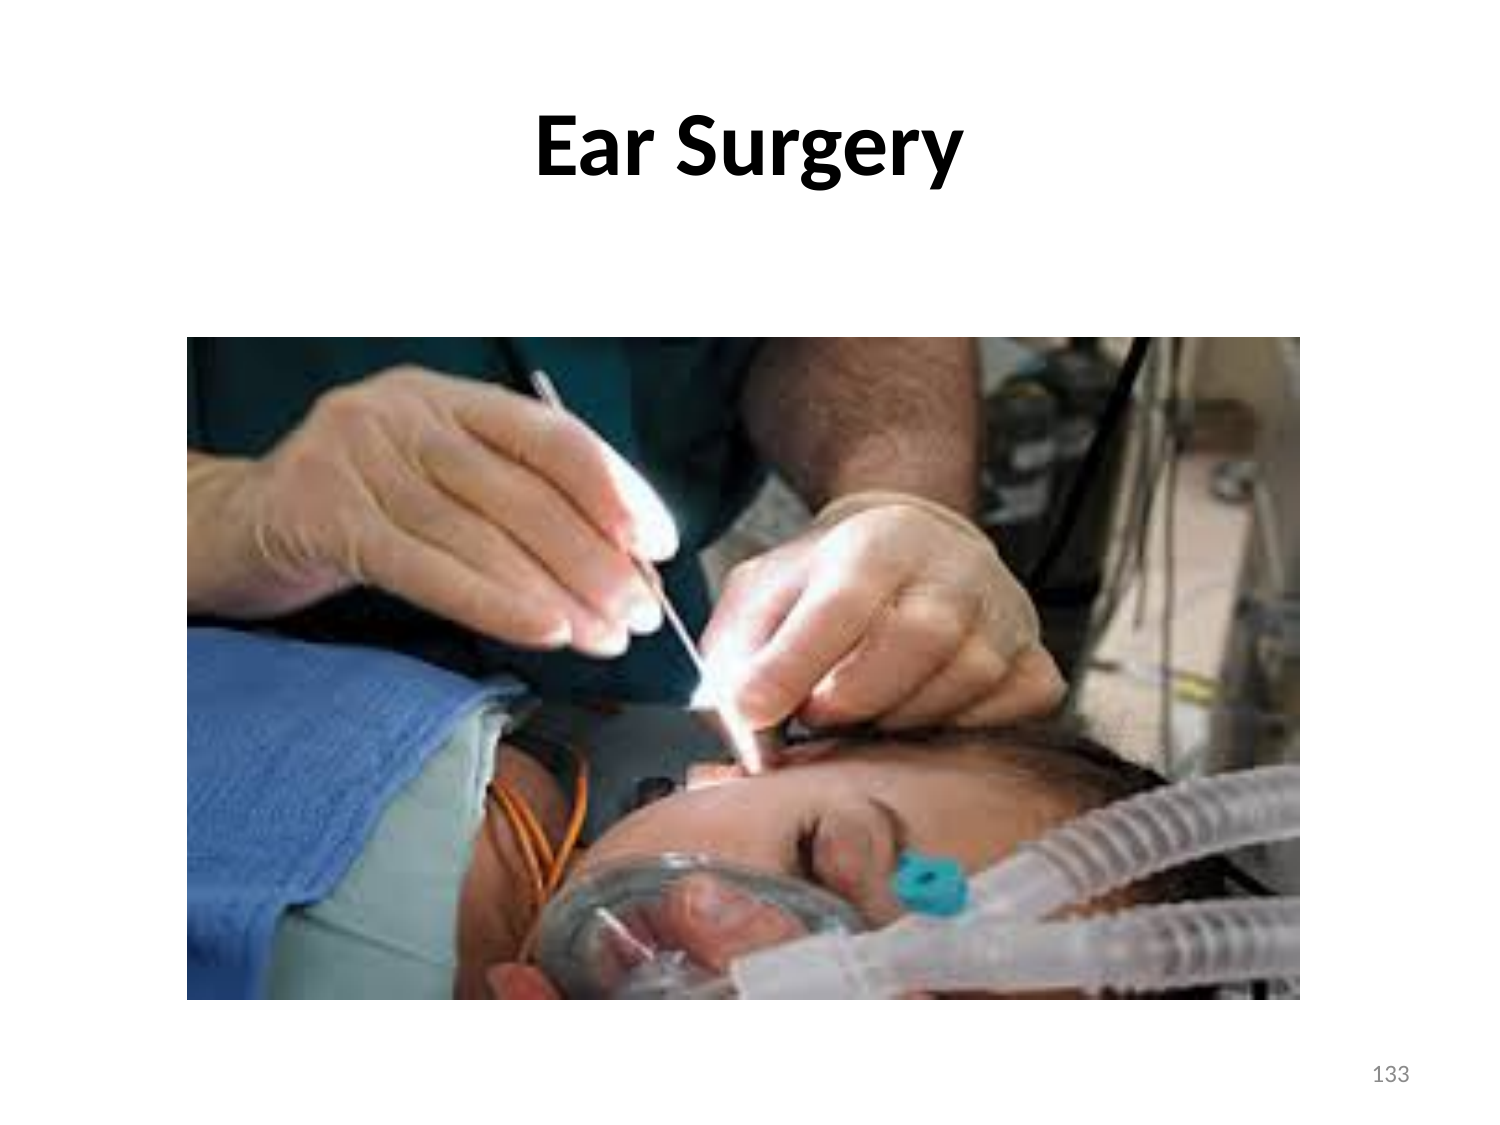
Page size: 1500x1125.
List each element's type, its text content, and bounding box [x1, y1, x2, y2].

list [187, 337, 1301, 1001]
title Ear Surgery [75, 45, 1425, 233]
slide_number 133 [1074, 1042, 1425, 1103]
